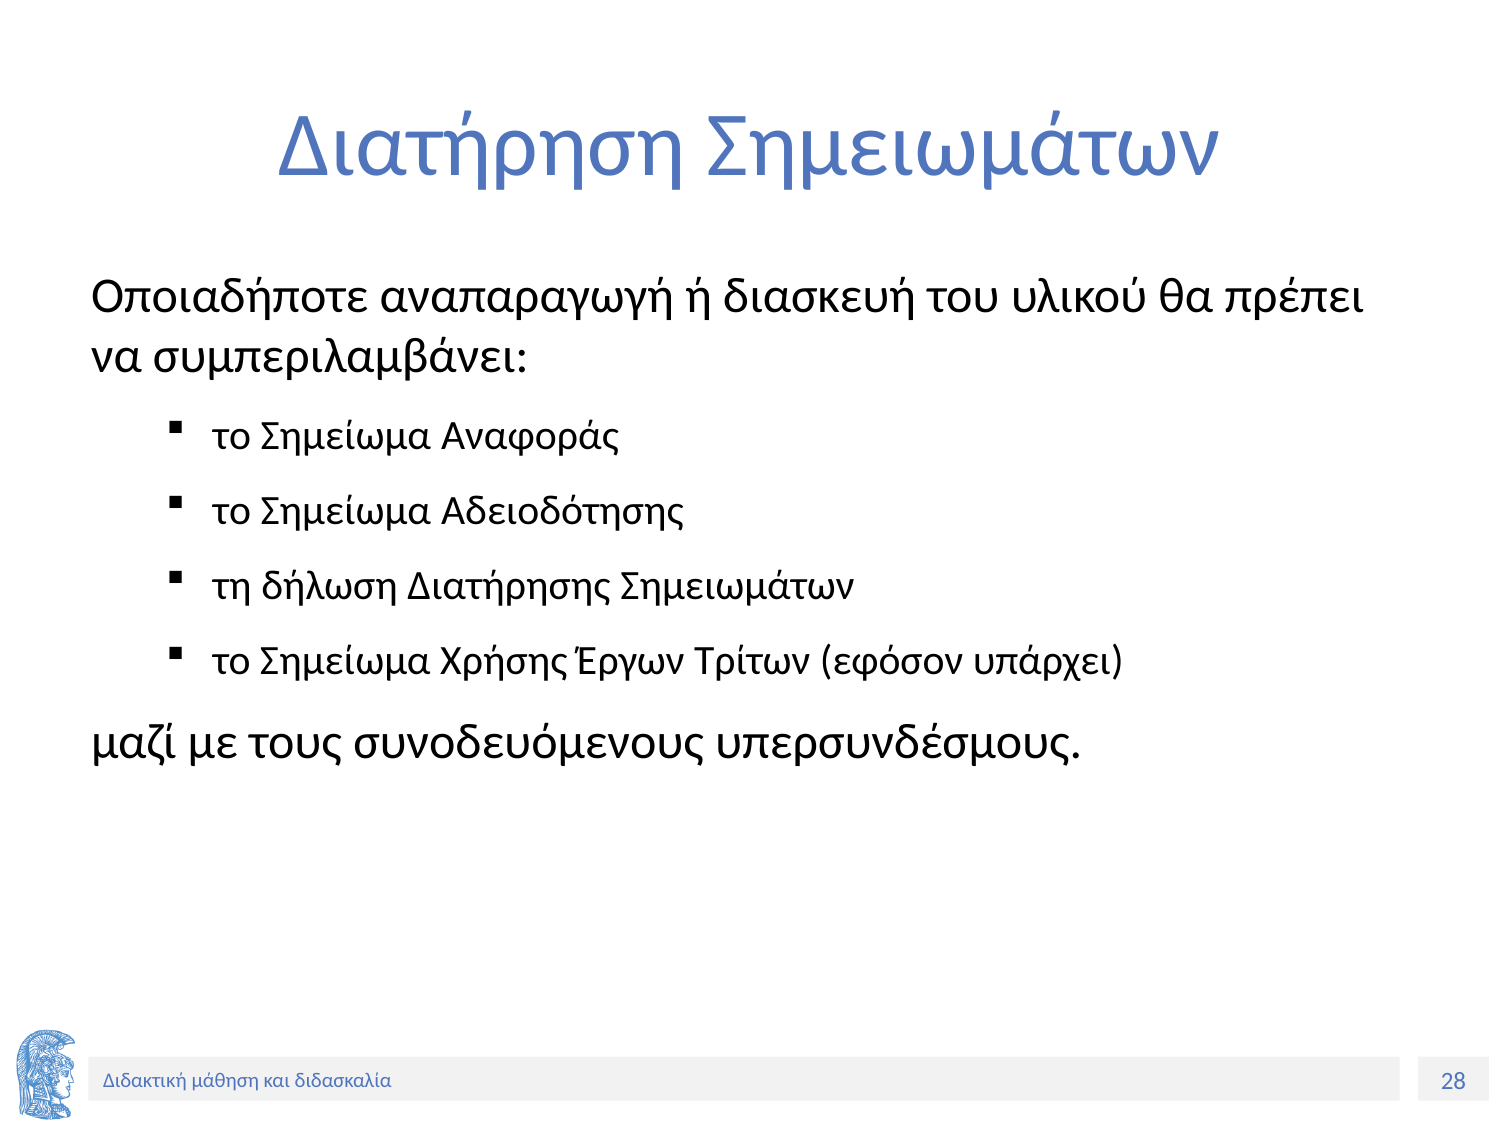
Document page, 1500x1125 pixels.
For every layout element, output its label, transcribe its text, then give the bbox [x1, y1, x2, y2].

list Οποιαδήποτε αναπαραγωγή ή διασκευή του υλικού θα πρέπει να συμπεριλαμβάνει: το Σημείωμα Αναφοράς το Σημείωμα Αδειοδότησης τη δήλωση Διατήρησης Σημειωμάτων το Σημείωμα Χρήσης Έργων Τρίτων (εφόσον υπάρχει) μαζί με τους συνοδευόμενους υπερσυνδέσμους. [76, 255, 1427, 998]
title Διατήρηση Σημειωμάτων [75, 45, 1425, 233]
picture [9, 1026, 81, 1120]
